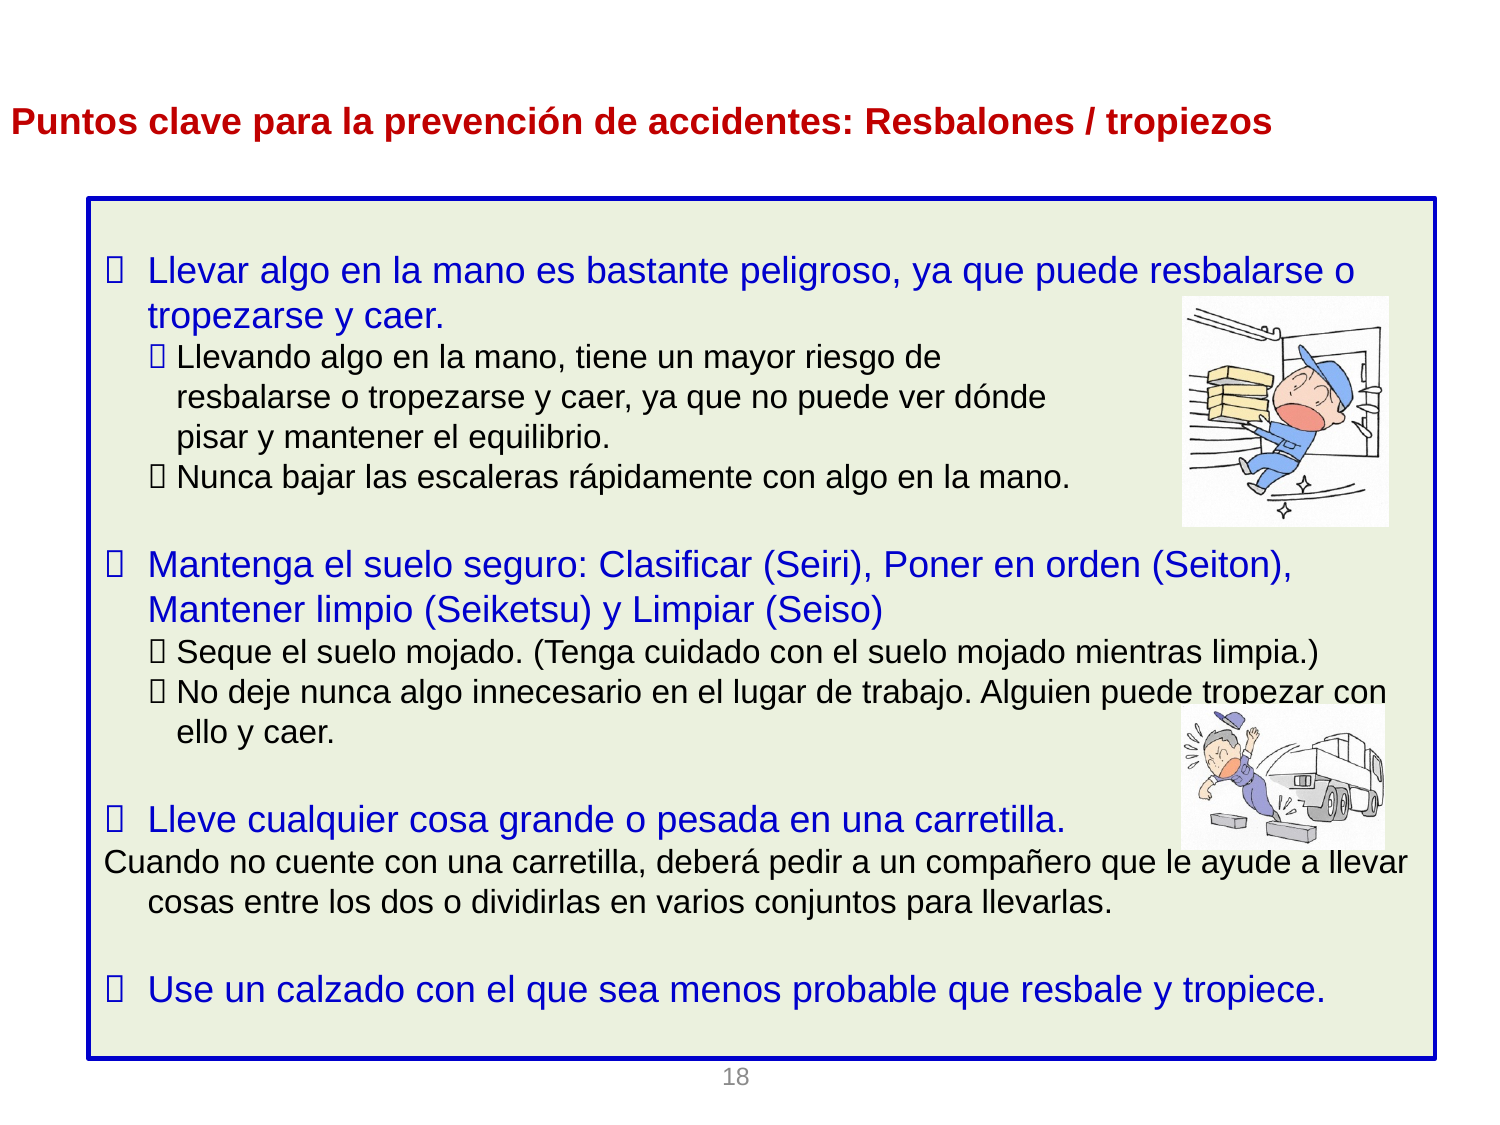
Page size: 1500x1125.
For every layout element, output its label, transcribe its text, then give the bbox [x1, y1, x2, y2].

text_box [88, 197, 1436, 1059]
picture [1182, 296, 1390, 527]
picture [1181, 703, 1385, 850]
slide_number 18 [561, 1067, 911, 1106]
text_box (3) Puntos clave para la prevención de accidentes: Resbalones / tropiezos [0, 89, 1289, 150]
